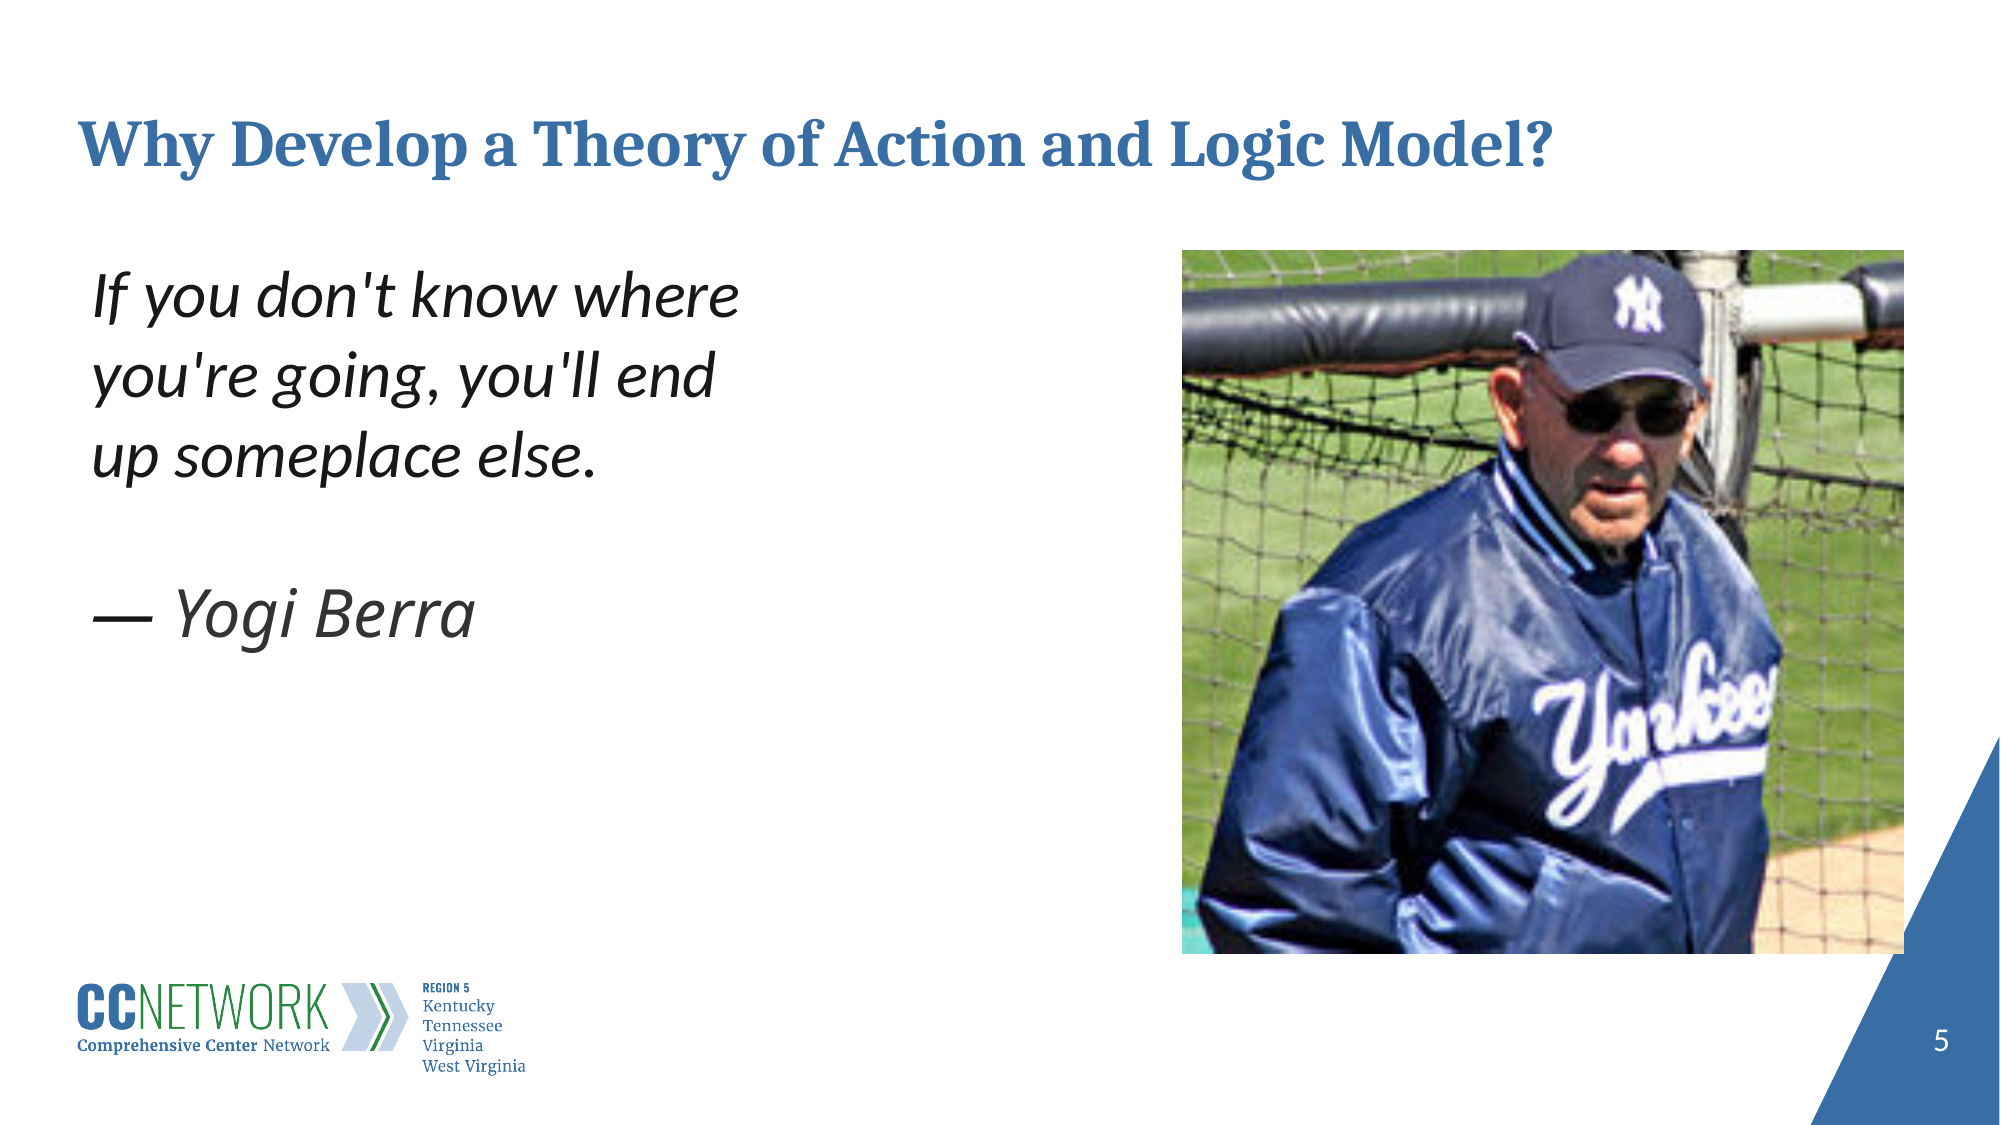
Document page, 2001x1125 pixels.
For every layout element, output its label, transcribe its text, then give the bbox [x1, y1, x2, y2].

picture [1182, 250, 1904, 954]
slide_number 5 [1801, 1012, 1950, 1058]
list If you don't know where you're going, you'll end up someplace else. ― Yogi Berra [78, 250, 800, 916]
picture [75, 981, 559, 1125]
title Why Develop a Theory of Action and Logic Model? [78, 98, 1904, 180]
